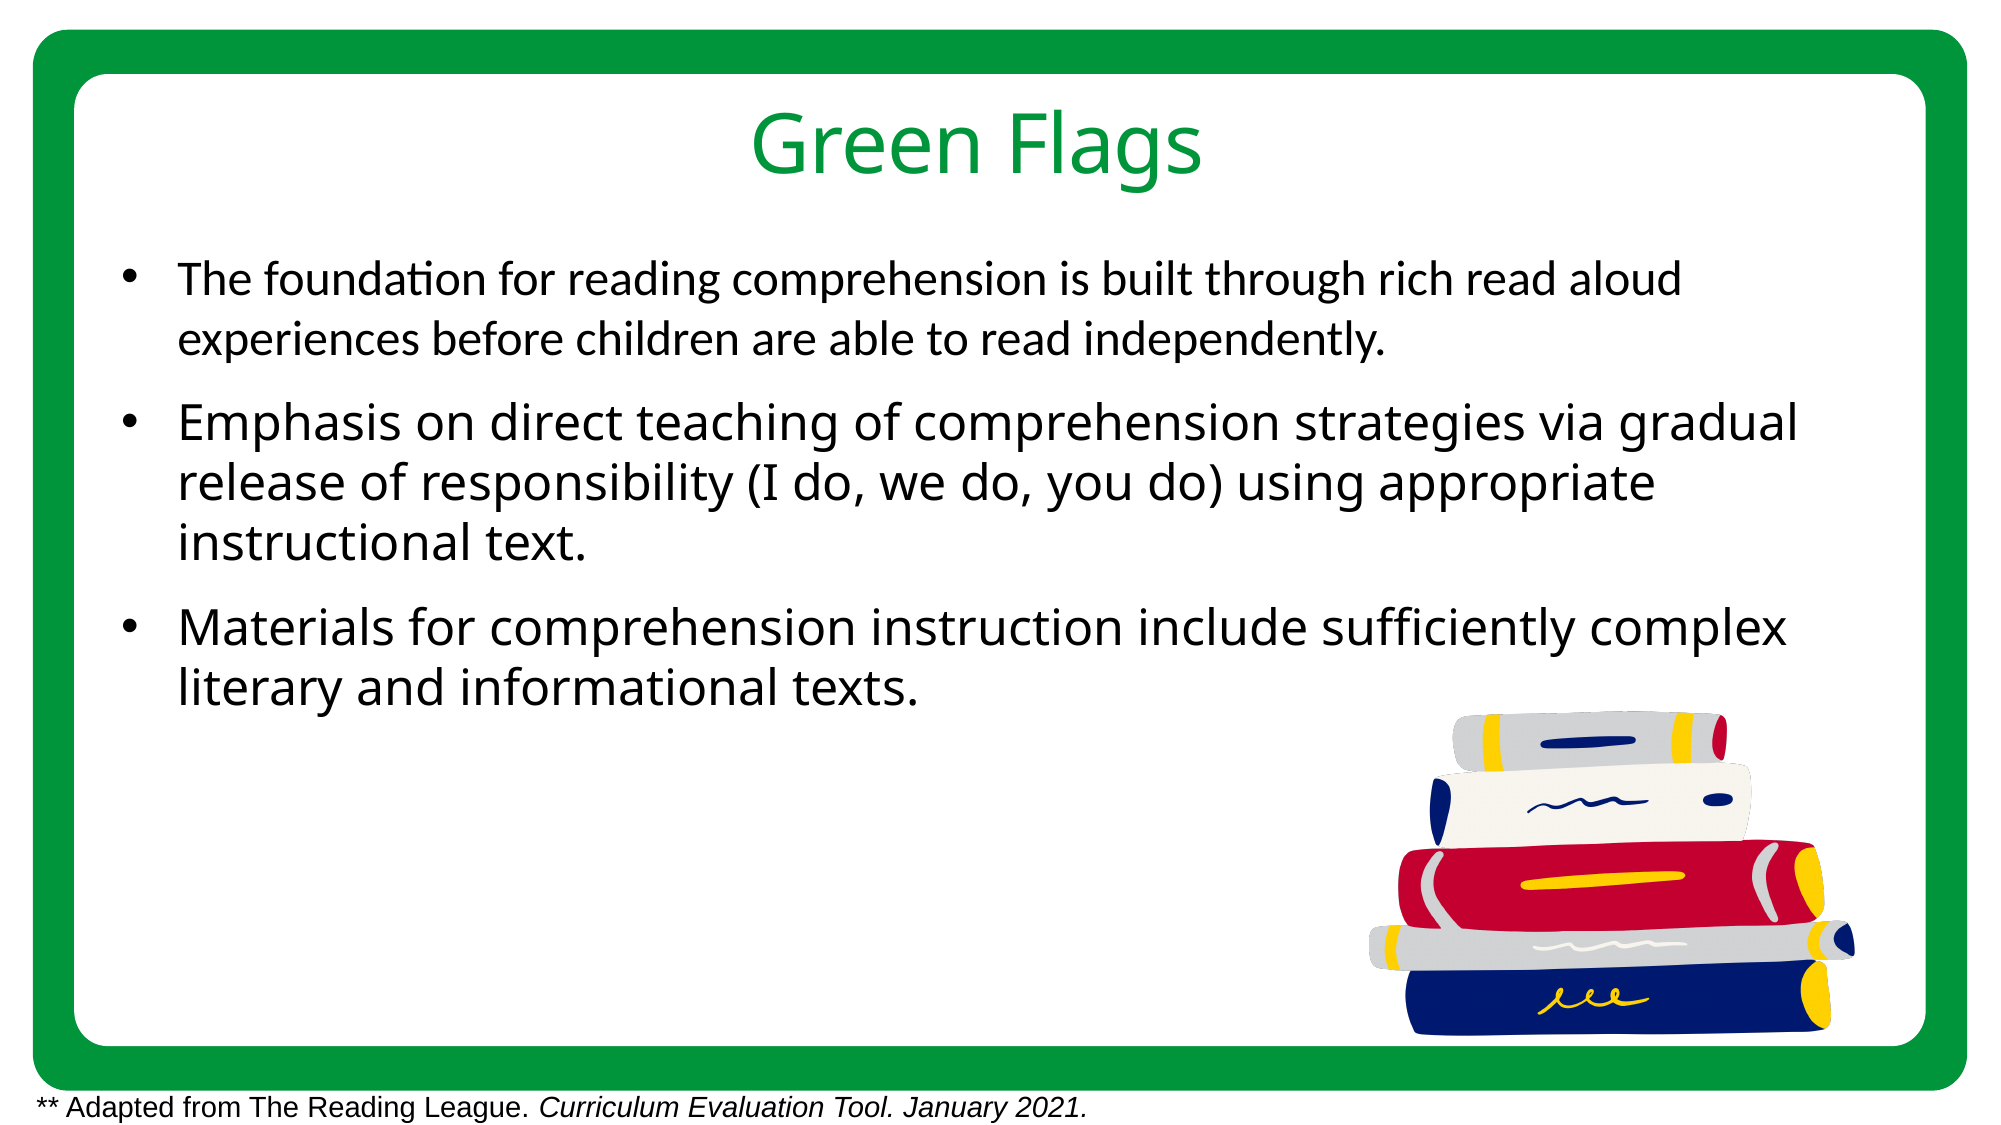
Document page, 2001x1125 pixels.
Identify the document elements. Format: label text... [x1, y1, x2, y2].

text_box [32, 29, 1968, 1091]
picture [1204, 506, 1958, 1051]
text_box ** Adapted from The Reading League. Curriculum Evaluation Tool. January 2021. [21, 1080, 1310, 1125]
